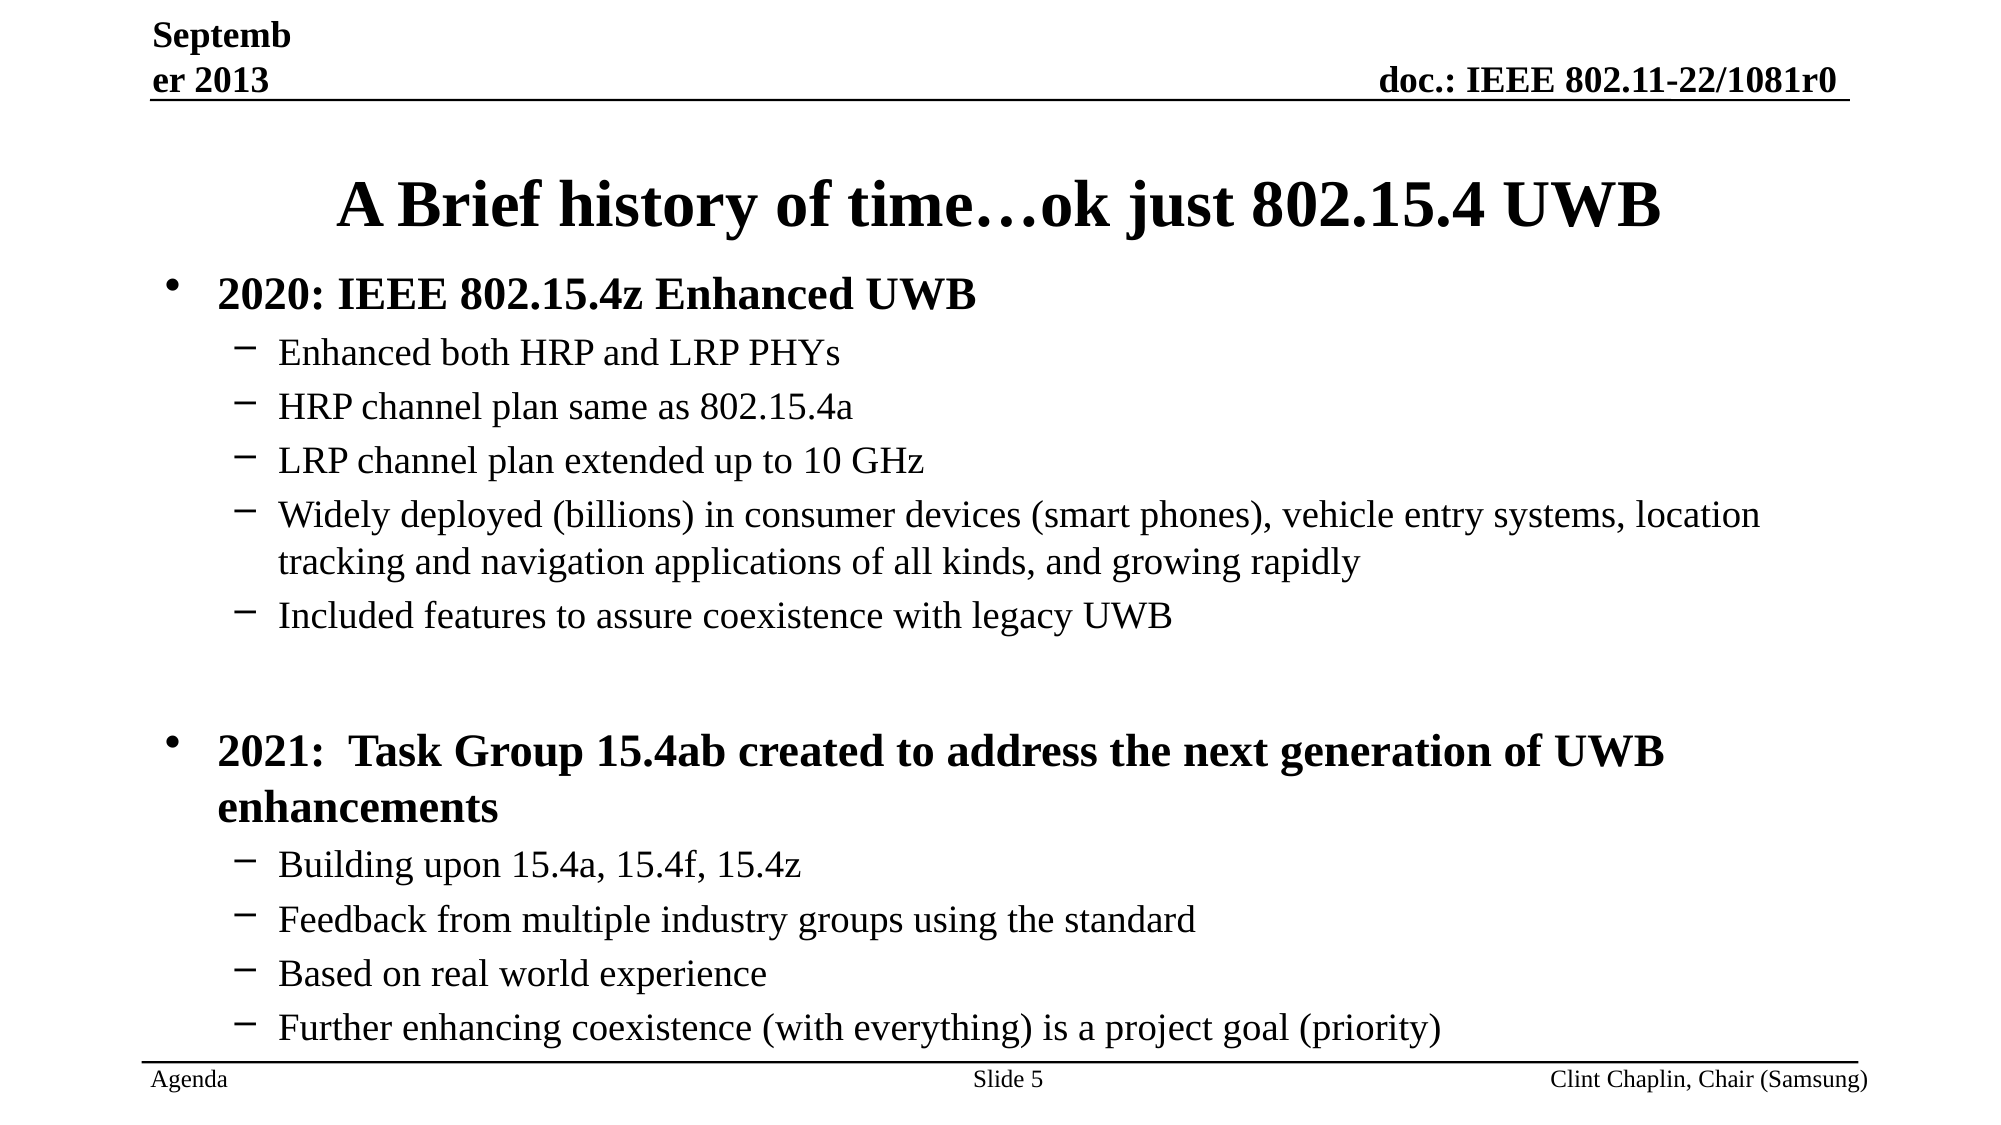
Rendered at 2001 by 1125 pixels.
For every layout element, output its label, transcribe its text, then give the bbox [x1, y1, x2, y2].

slide_number Slide 5 [964, 1061, 1053, 1093]
footer Clint Chaplin, Chair (Samsung) [1529, 1061, 1869, 1093]
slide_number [152, 54, 308, 101]
list 2020: IEEE 802.15.4z Enhanced UWB Enhanced both HRP and LRP PHYs HRP channel plan same as 802.15.4a LRP channel plan extended up to 10 GHz Widely deployed (billions) in consumer devices (smart phones), vehicle entry systems, location tracking and navigation applications of all kinds, and growing rapidly Included features to assure coexistence with legacy UWB 2021: Task Group 15.4ab created to address the next generation of UWB enhancements Building upon 15.4a, 15.4f, 15.4z Feedback from multiple industry groups using the standard Based on real world experience Further enhancing coexistence (with everything) is a project goal (priority) [149, 255, 1850, 1063]
title A Brief history of time…ok just 802.15.4 UWB [150, 112, 1850, 255]
